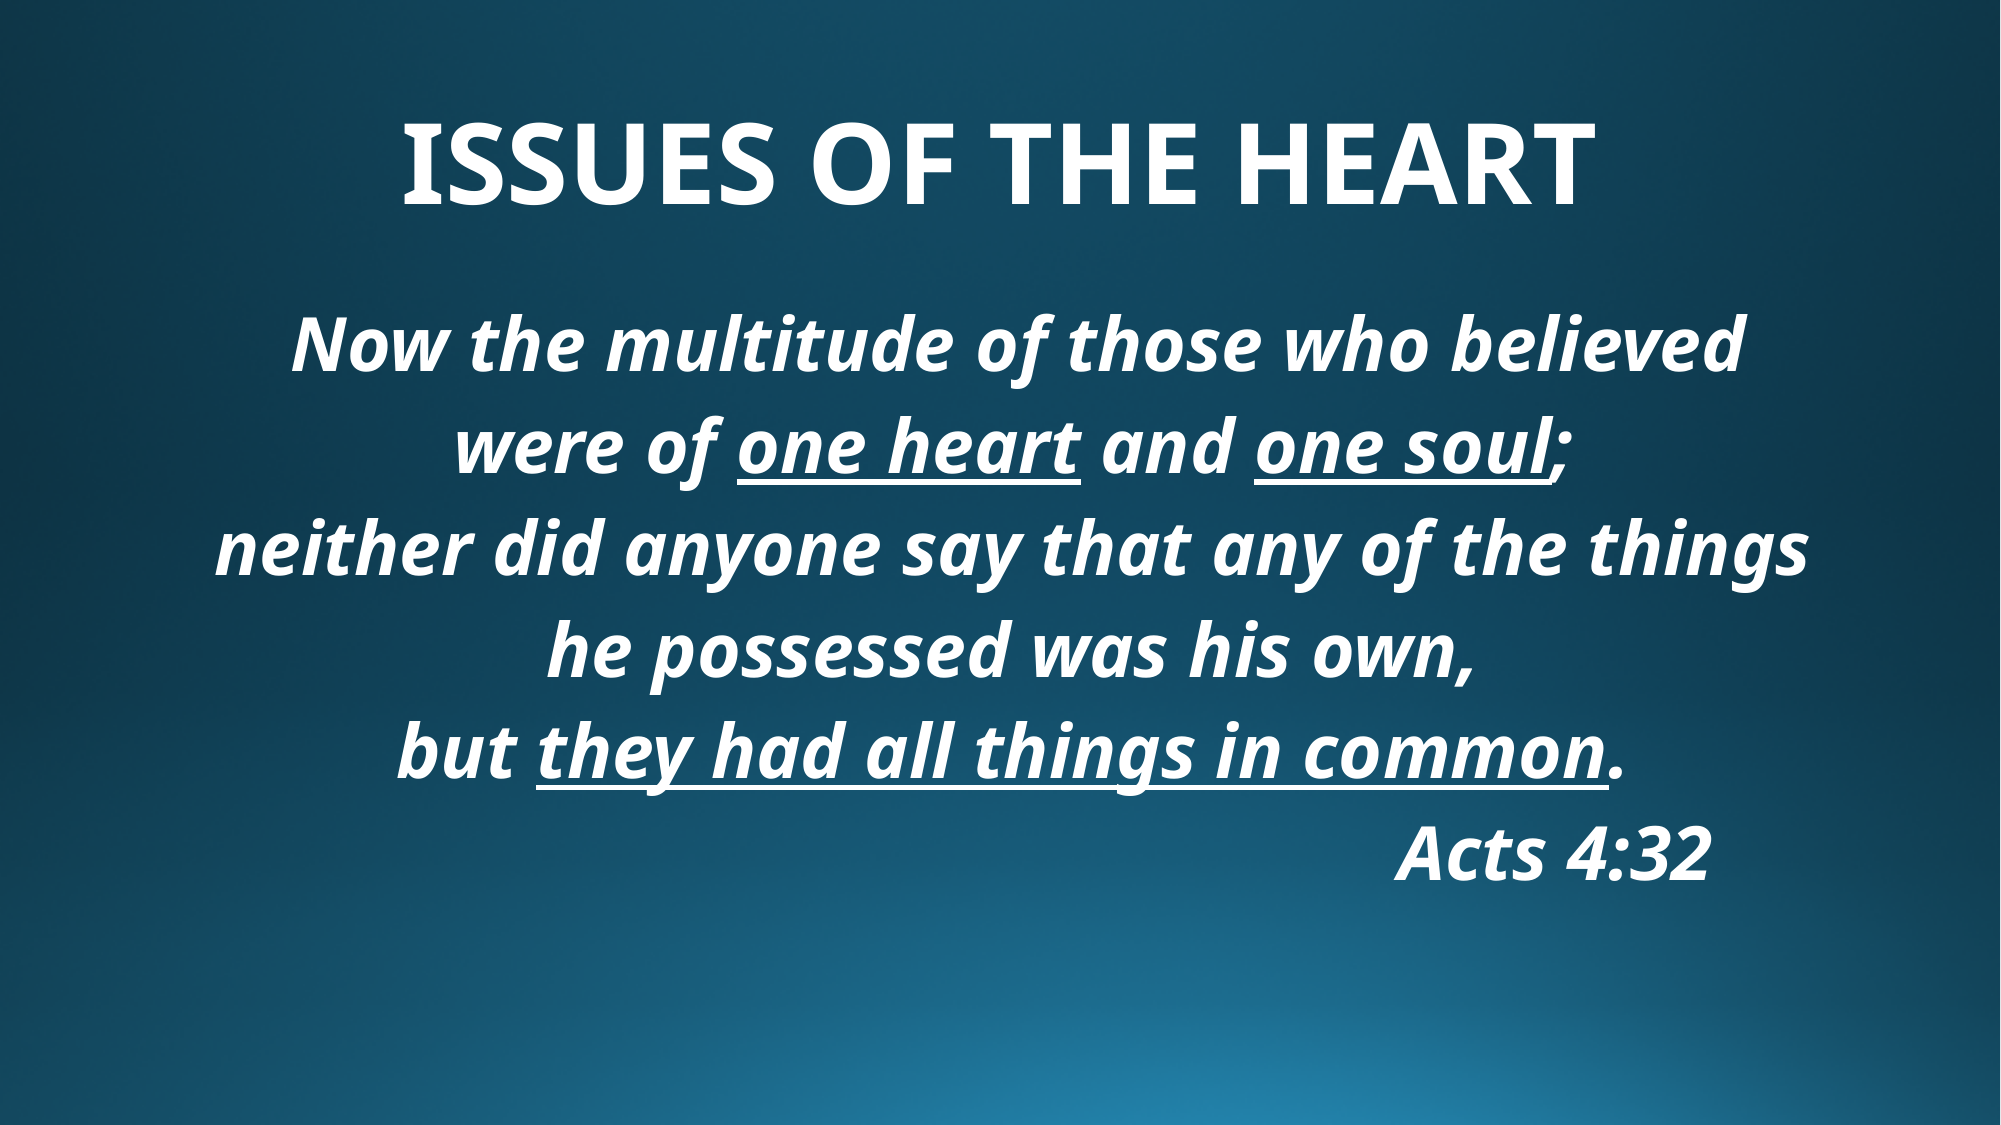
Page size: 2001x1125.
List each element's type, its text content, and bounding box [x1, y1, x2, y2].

picture [0, 0, 2001, 1125]
list Now the multitude of those who believed were of one heart and one soul; neither did anyone say that any of the things he possessed was his own, but they had all things in common. Acts 4:32 [183, 299, 1863, 1014]
title ISSUES OF THE HEART [137, 59, 1863, 278]
